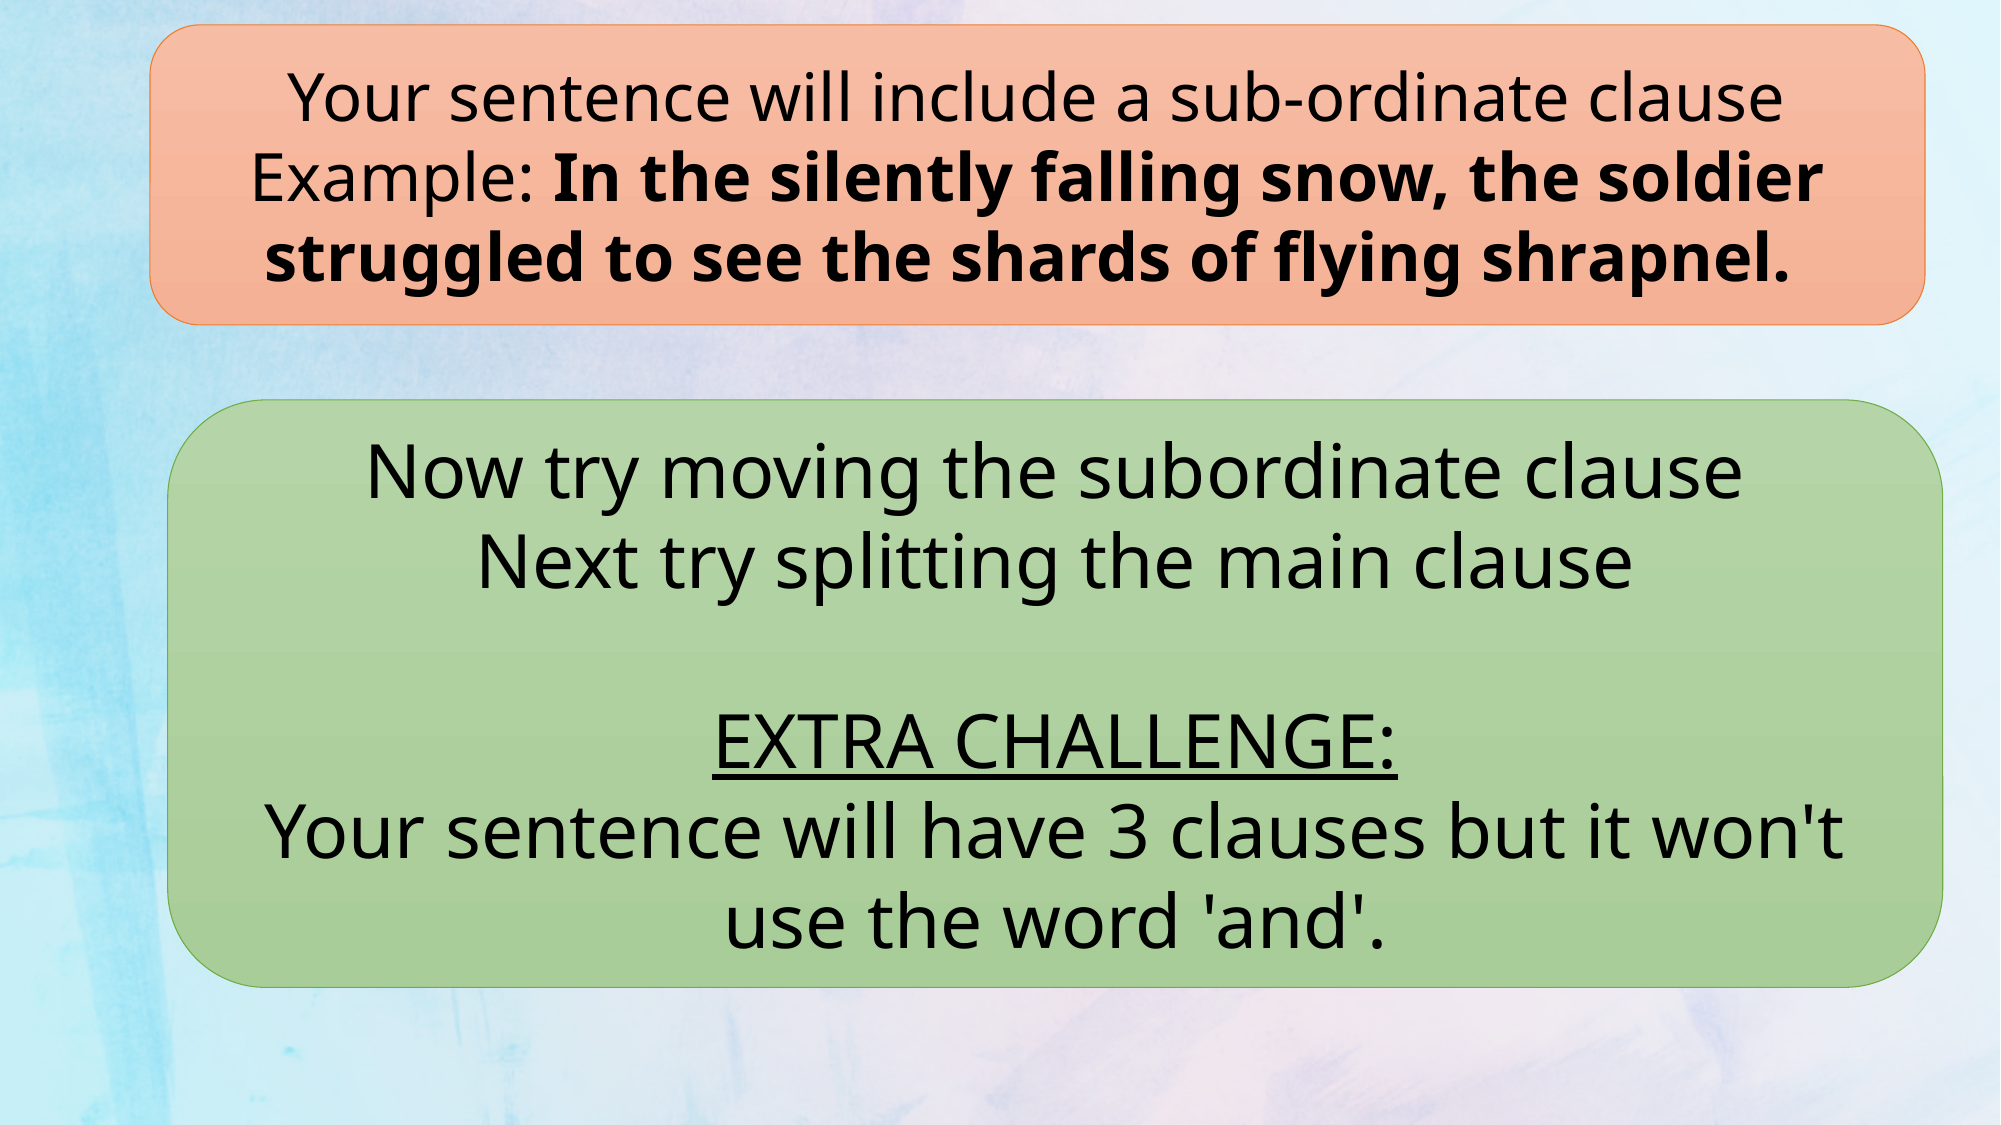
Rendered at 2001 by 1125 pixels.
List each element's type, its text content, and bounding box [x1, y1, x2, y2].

text_box Your sentence will include a sub-ordinate clause Example: In the silently falling snow, the soldier struggled to see the shards of flying shrapnel. [149, 24, 1926, 326]
text_box Now try moving the subordinate clause Next try splitting the main clause EXTRA CHALLENGE: Your sentence will have 3 clauses but it won't use the word 'and'. [167, 399, 1944, 988]
